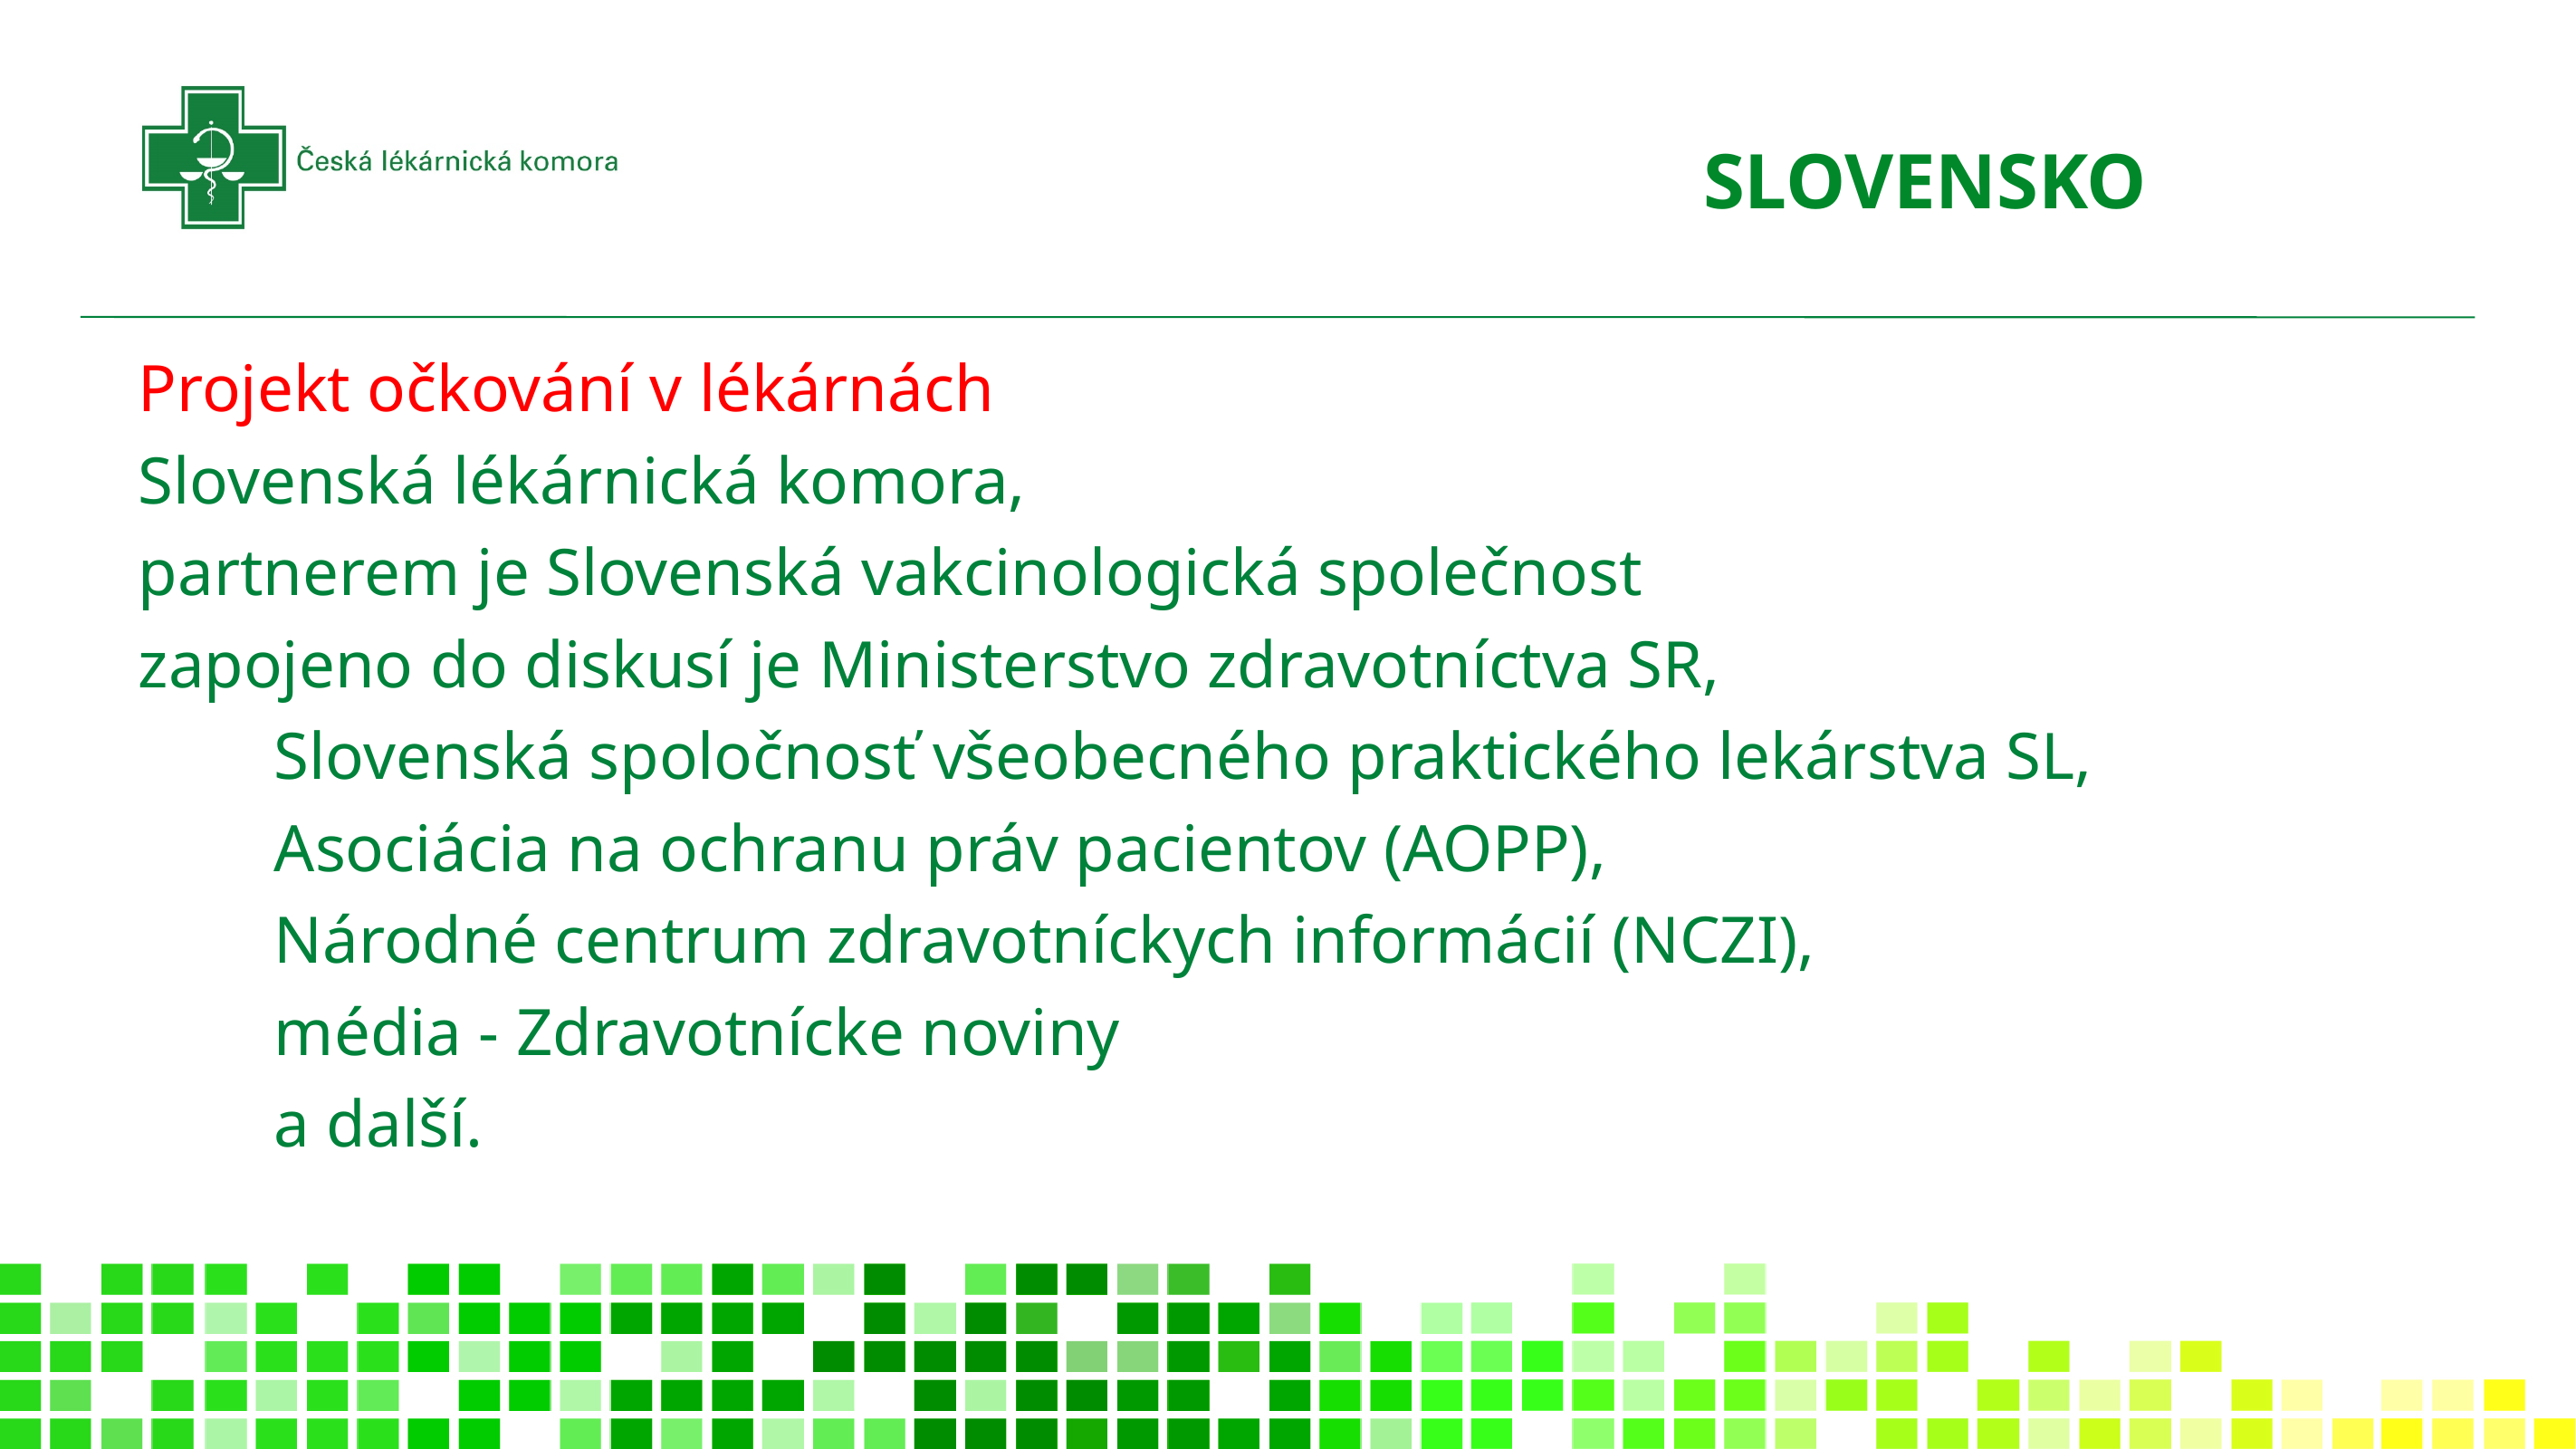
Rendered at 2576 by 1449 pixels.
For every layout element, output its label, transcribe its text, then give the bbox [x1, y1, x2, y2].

picture [49, 53, 694, 251]
title SLOVENSKO [910, 57, 2158, 301]
list Projekt očkování v lékárnách Slovenská lékárnická komora, partnerem je Slovenská vakcinologická společnost zapojeno do diskusí je Ministerstvo zdravotníctva SR, Slovenská spoločnosť všeobecného praktického lekárstva SL, Asociácia na ochranu práv pacientov (AOPP), Národné centrum zdravotníckych informácií (NCZI), média - Zdravotnícke noviny a další. [128, 337, 2447, 1253]
picture [0, 1263, 2576, 1449]
